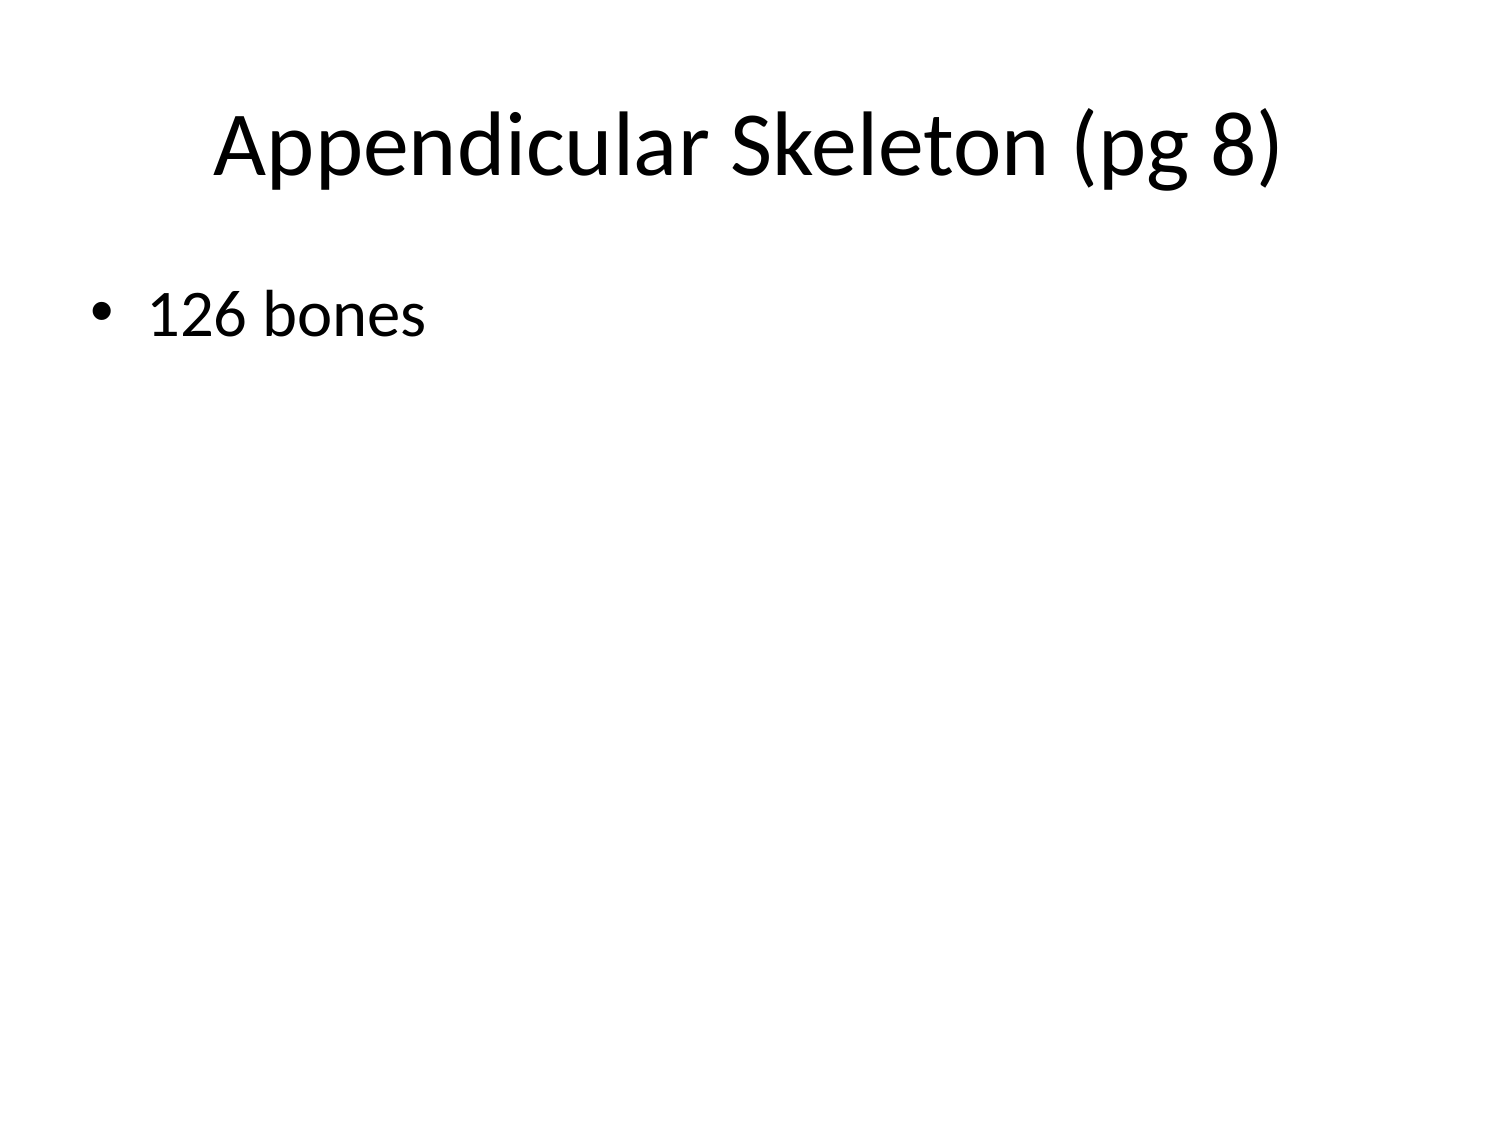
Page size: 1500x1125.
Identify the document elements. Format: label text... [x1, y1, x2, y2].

title Appendicular Skeleton (pg 8) [75, 45, 1425, 233]
list 126 bones [75, 262, 1425, 1005]
